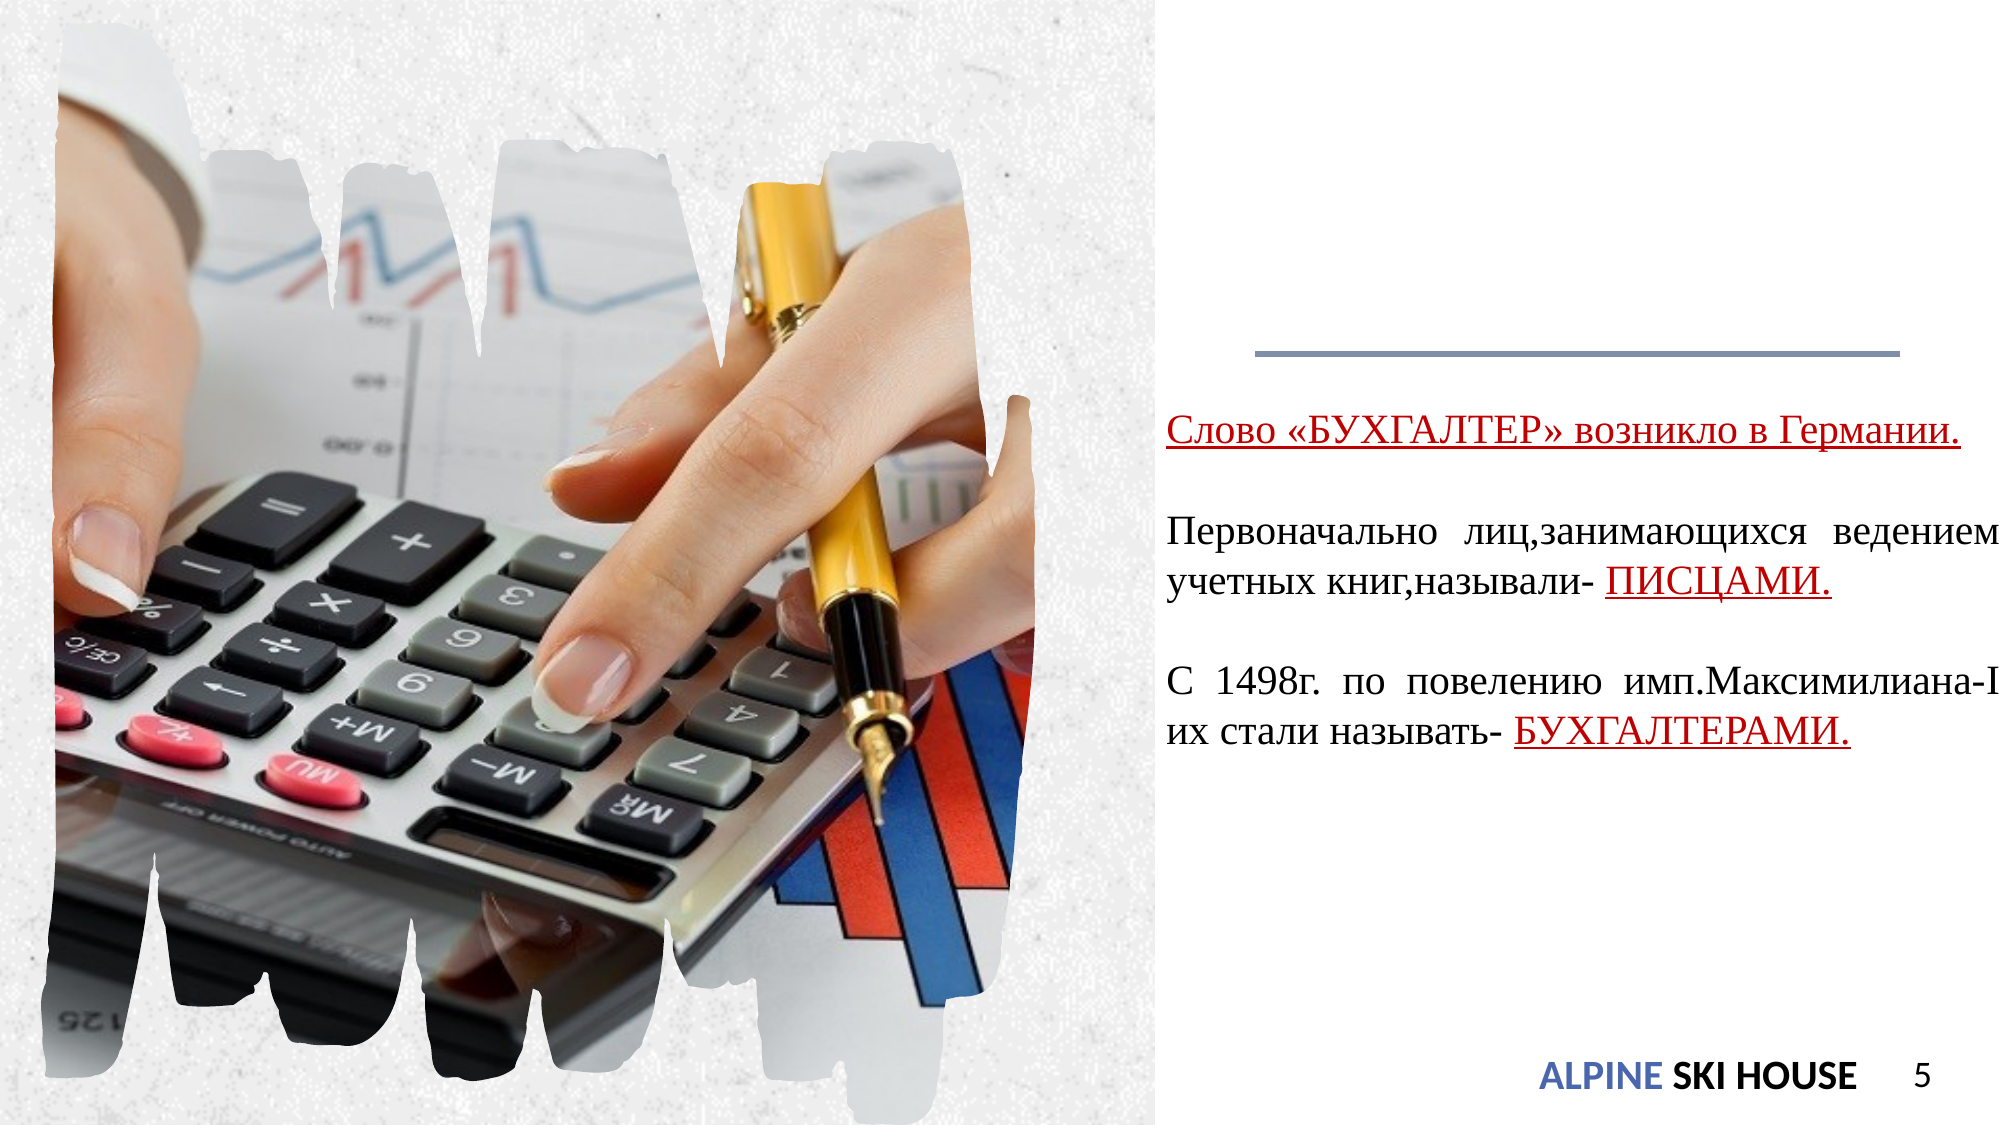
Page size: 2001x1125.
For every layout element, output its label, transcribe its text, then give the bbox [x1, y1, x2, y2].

list Слово «БУХГАЛТЕР» возникло в Германии. Первоначально лиц,занимающихся ведением учетных книг,называли- ПИСЦАМИ. С 1498г. по повелению имп.Максимилиана-I их стали называть- БУХГАЛТЕРАМИ. [1166, 394, 2000, 996]
picture [0, 0, 1155, 1125]
slide_number 5 [1496, 1042, 1947, 1103]
